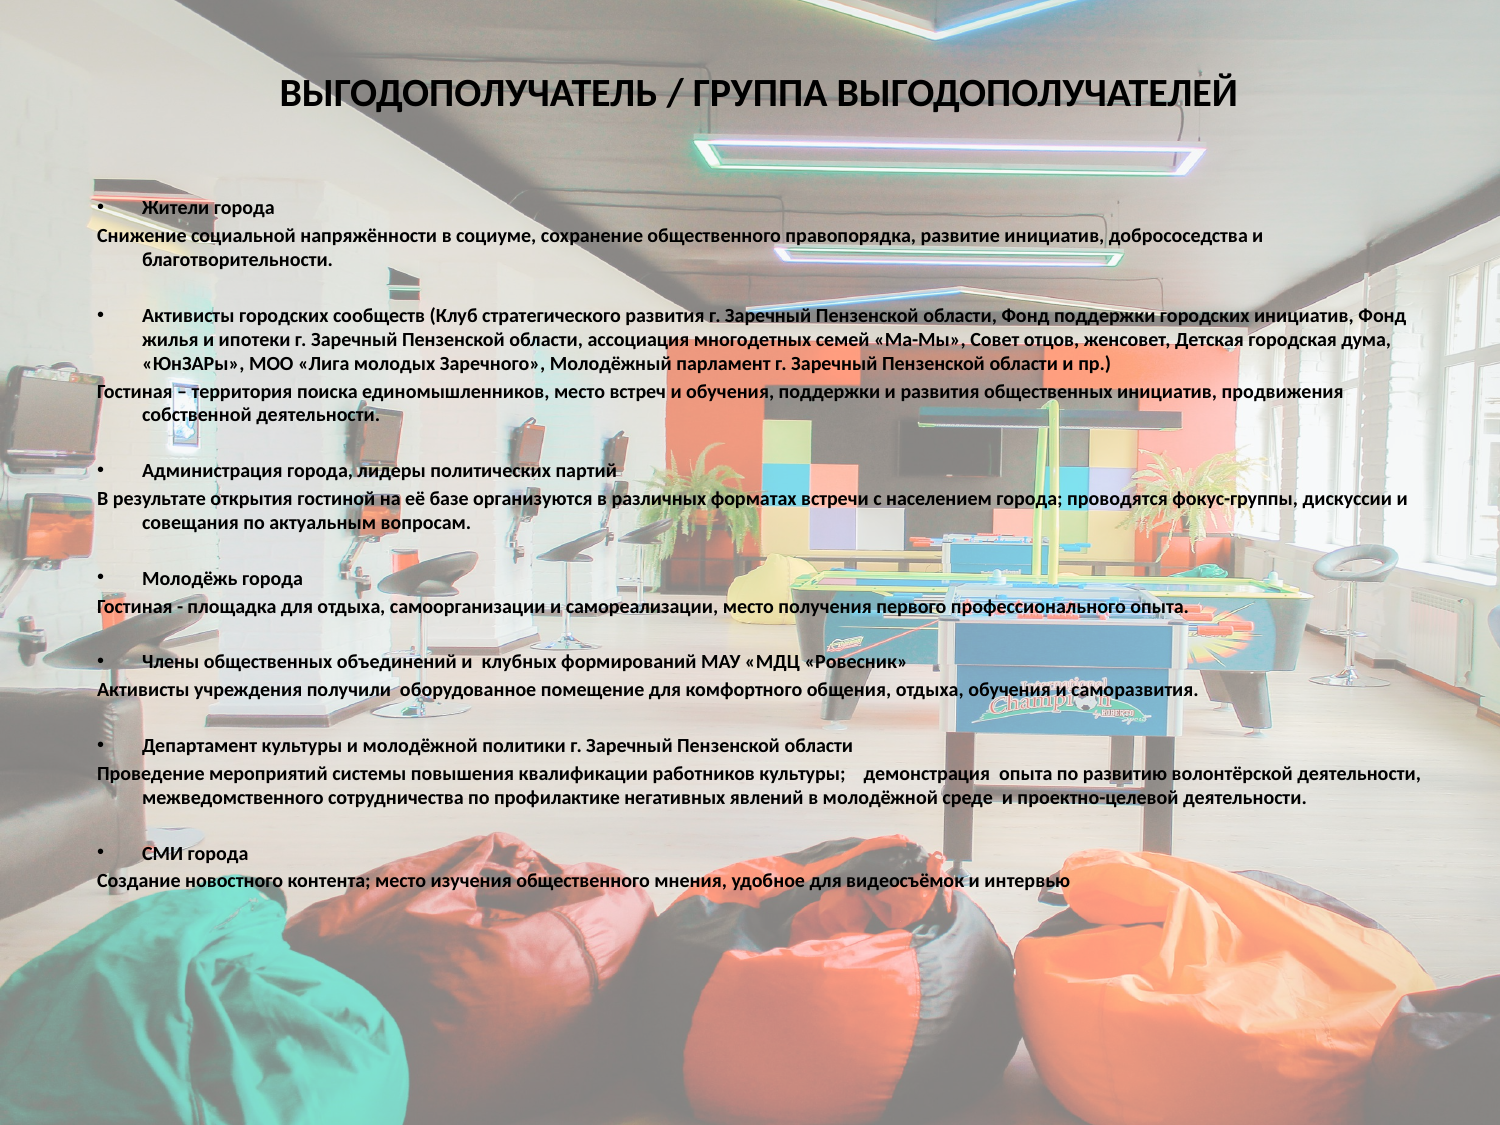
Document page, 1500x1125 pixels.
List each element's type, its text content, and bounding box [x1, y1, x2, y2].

list ВЫГОДОПОЛУЧАТЕЛЬ / ГРУППА ВЫГОДОПОЛУЧАТЕЛЕЙ Жители города Снижение социальной напряжённости в социуме, сохранение общественного правопорядка, развитие инициатив, добрососедства и благотворительности. Активисты городских сообществ (Клуб стратегического развития г. Заречный Пензенской области, Фонд поддержки городских инициатив, Фонд жилья и ипотеки г. Заречный Пензенской области, ассоциация многодетных семей «Ма-Мы», Совет отцов, женсовет, Детская городская дума, «ЮнЗАРы», МОО «Лига молодых Заречного», Молодёжный парламент г. Заречный Пензенской области и пр.) Гостиная – территория поиска единомышленников, место встреч и обучения, поддержки и развития общественных инициатив, продвижения собственной деятельности. Администрация города, лидеры политических партий В результате открытия гостиной на её базе организуются в различных форматах встречи с населением города; проводятся фокус-группы, дискуссии и совещания по актуальным вопросам. Молодёжь города Гостиная - площадка для отдыха, самоорганизации и самореализации, место получения первого профессионального опыта. Члены общественных объединений и клубных формирований МАУ «МДЦ «Ровесник» Активисты учреждения получили оборудованное помещение для комфортного общения, отдыха, обучения и саморазвития. Департамент культуры и молодёжной политики г. Заречный Пензенской области Проведение мероприятий системы повышения квалификации работников культуры; демонстрация опыта по развитию волонтёрской деятельности, межведомственного сотрудничества по профилактике негативных явлений в молодёжной среде и проектно-целевой деятельности. СМИ города Создание новостного контента; место изучения общественного мнения, удобное для видеосъёмок и интервью [82, 58, 1437, 961]
